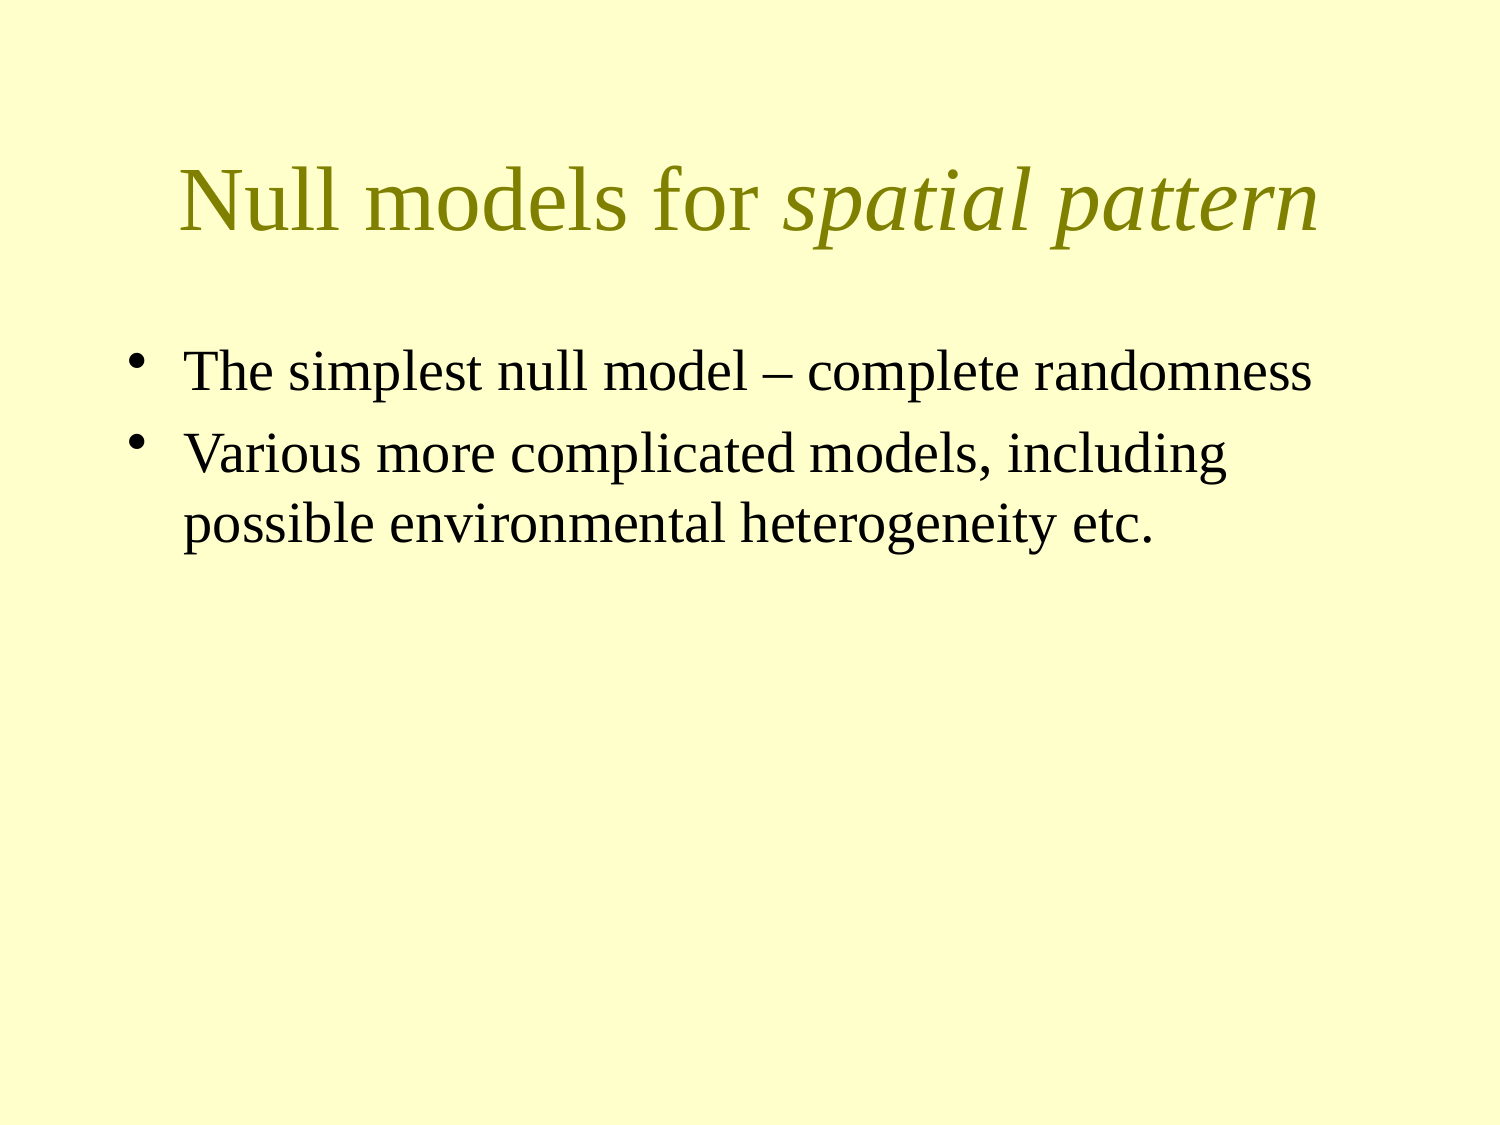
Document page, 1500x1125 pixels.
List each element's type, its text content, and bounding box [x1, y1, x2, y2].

title Null models for spatial pattern [112, 99, 1388, 288]
list The simplest null model – complete randomness Various more complicated models, including possible environmental heterogeneity etc. [112, 324, 1388, 1000]
